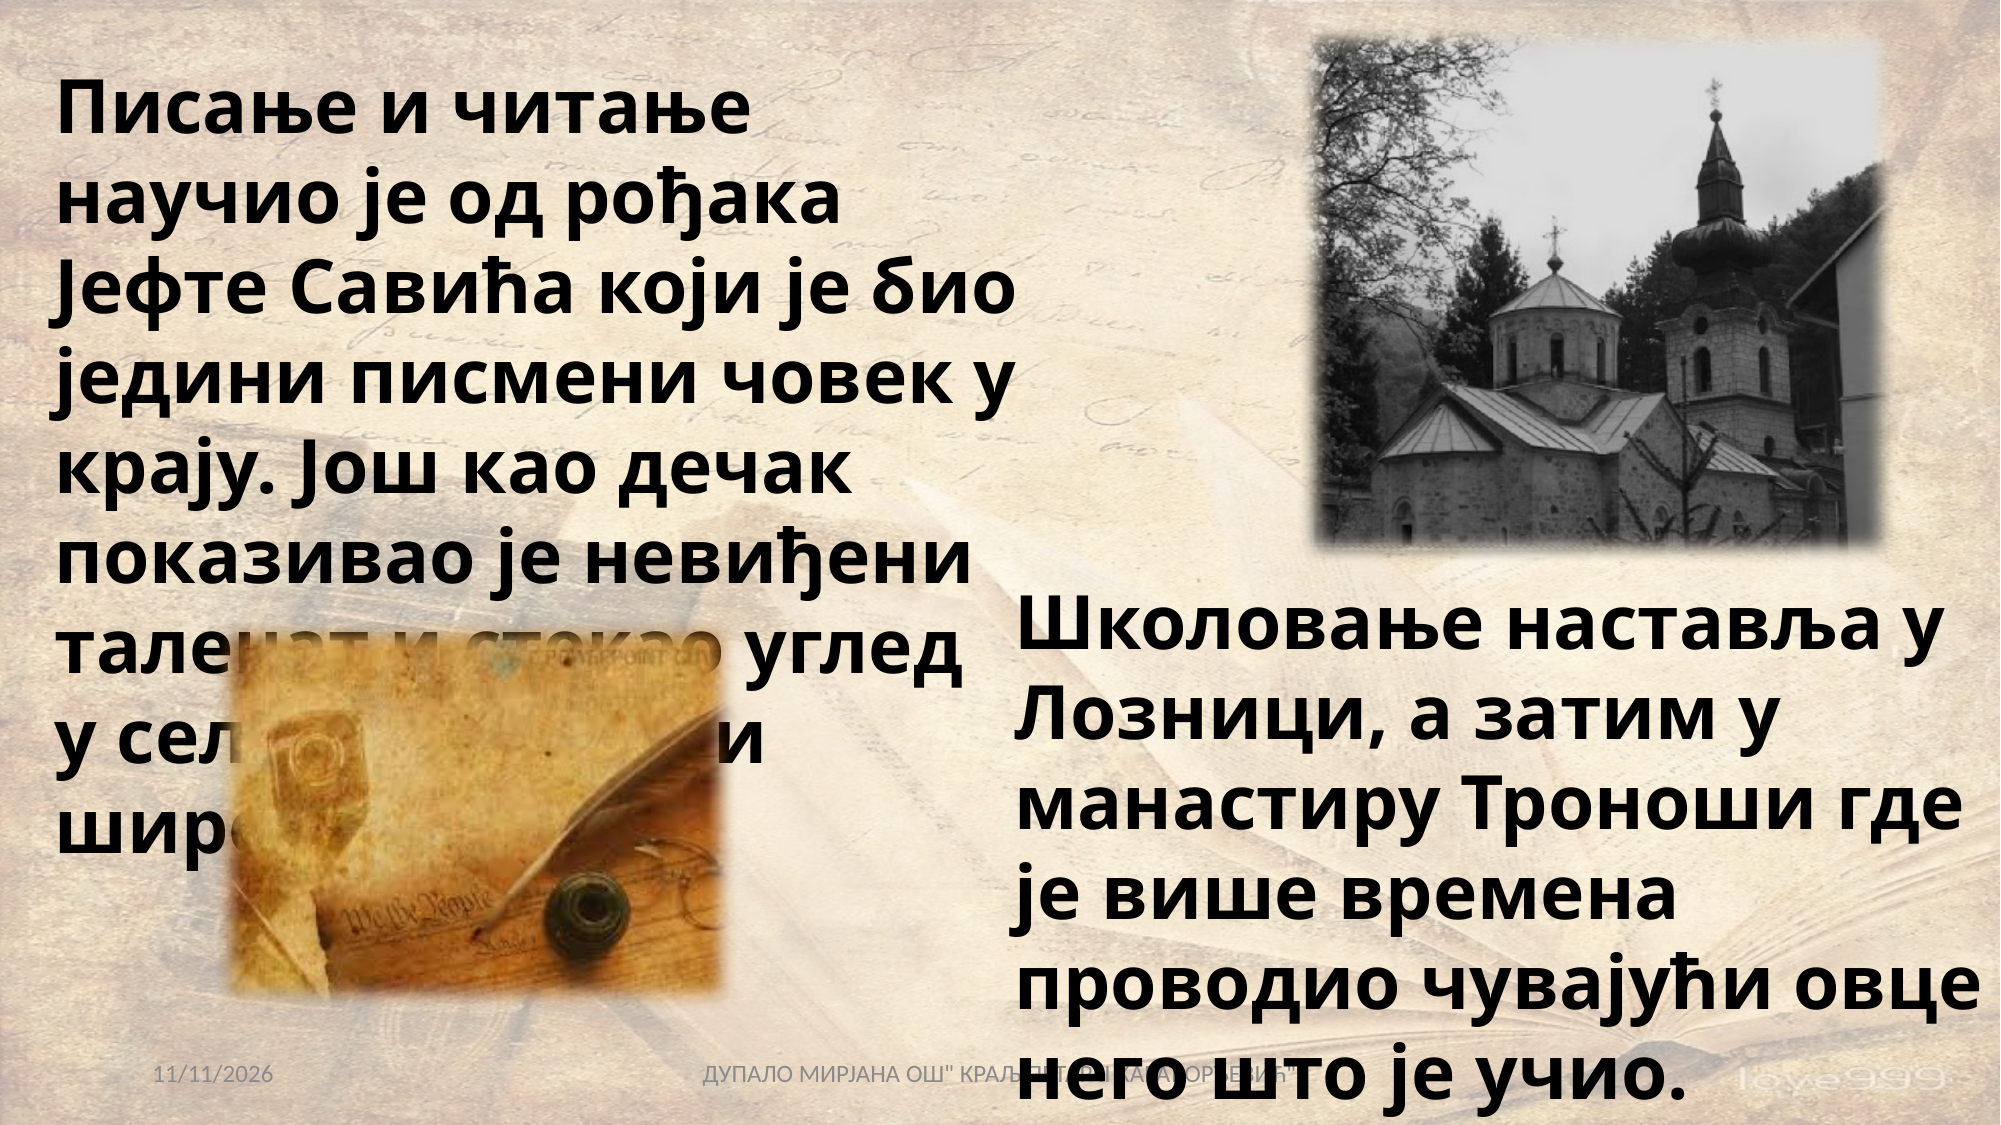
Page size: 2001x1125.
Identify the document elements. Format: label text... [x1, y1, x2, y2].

footer ДУПАЛО МИРЈАНА ОШ" КРАЉ ПЕТАР II КАРАЂОРЂЕВИЋ" [662, 1042, 999, 1103]
text_box Школовање наставља у Лозници, а затим у манастиру Троноши где је више времена проводио чувајући овце него што је учио. [999, 566, 2000, 1122]
picture [1297, 22, 1898, 563]
picture [212, 617, 738, 1011]
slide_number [137, 1042, 588, 1103]
text_box Писање и читање научио је од рођака Јефте Савића који је био једини писмени човек у крају. Још као дечак показивао је невиђени таленат и стекао углед у селу, а касније и шире. [39, 51, 1040, 877]
